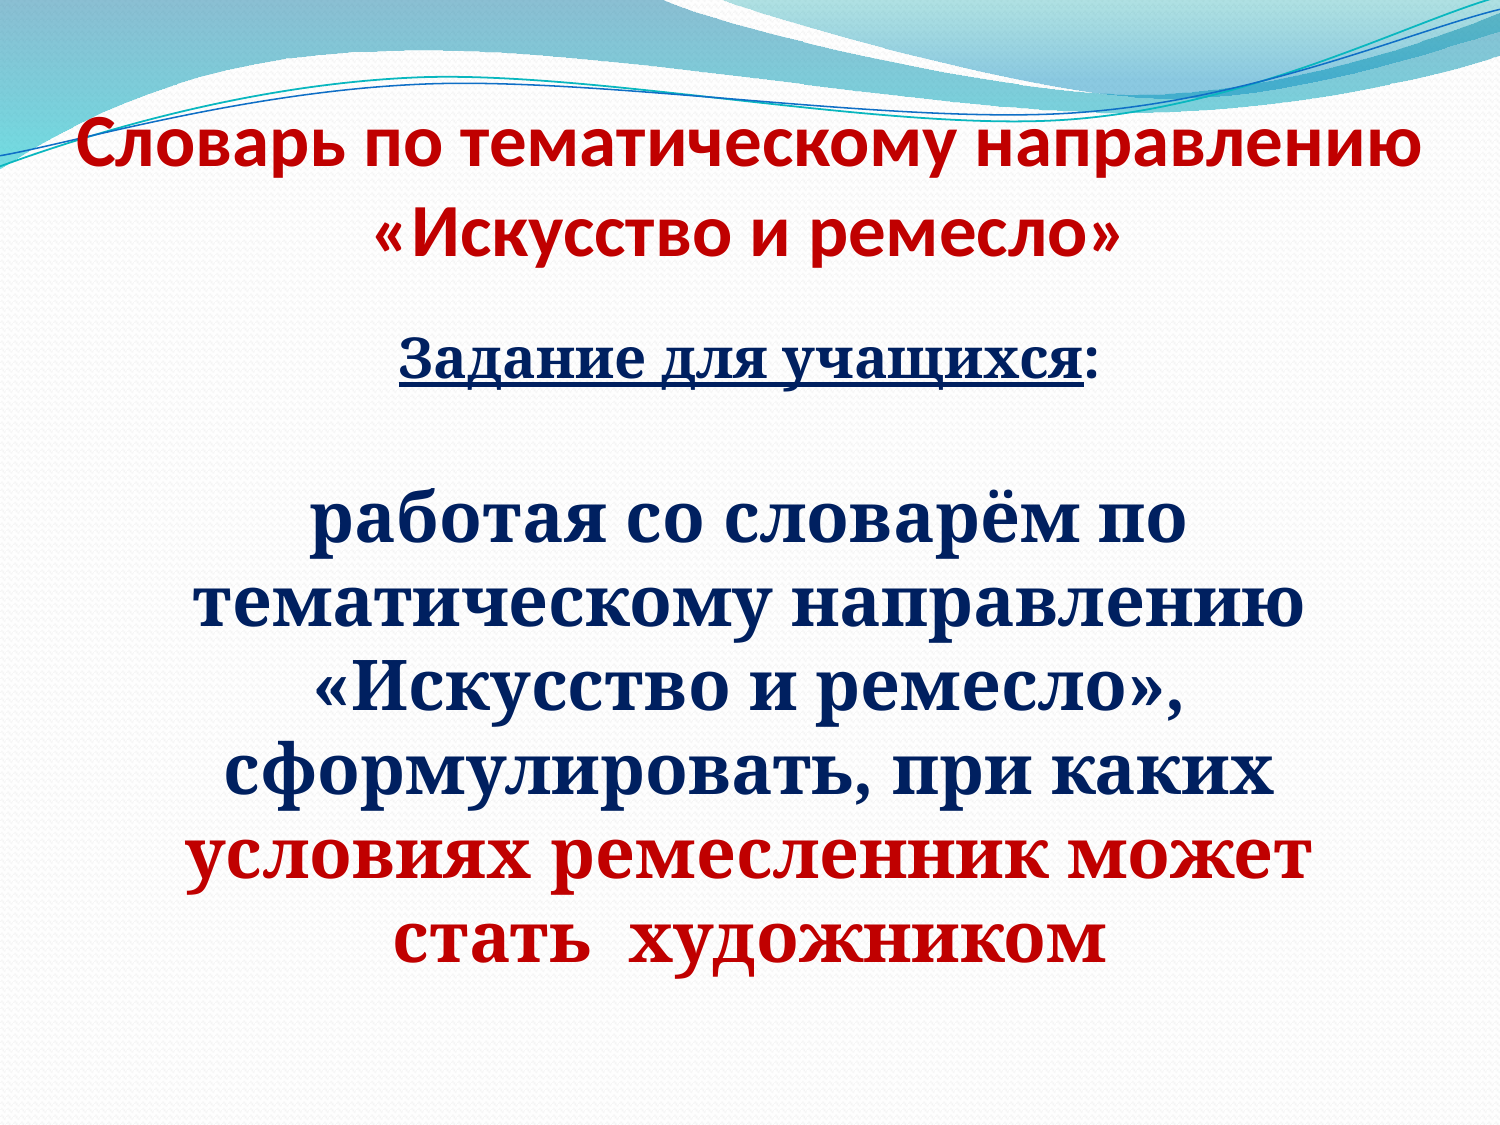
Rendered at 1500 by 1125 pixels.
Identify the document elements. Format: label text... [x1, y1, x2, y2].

list Задание для учащихся: работая со словарём по тематическому направлению «Искусство и ремесло», сформулировать, при каких условиях ремесленник может стать художником [75, 314, 1425, 1094]
title Словарь по тематическому направлению «Искусство и ремесло» [75, 115, 1425, 314]
